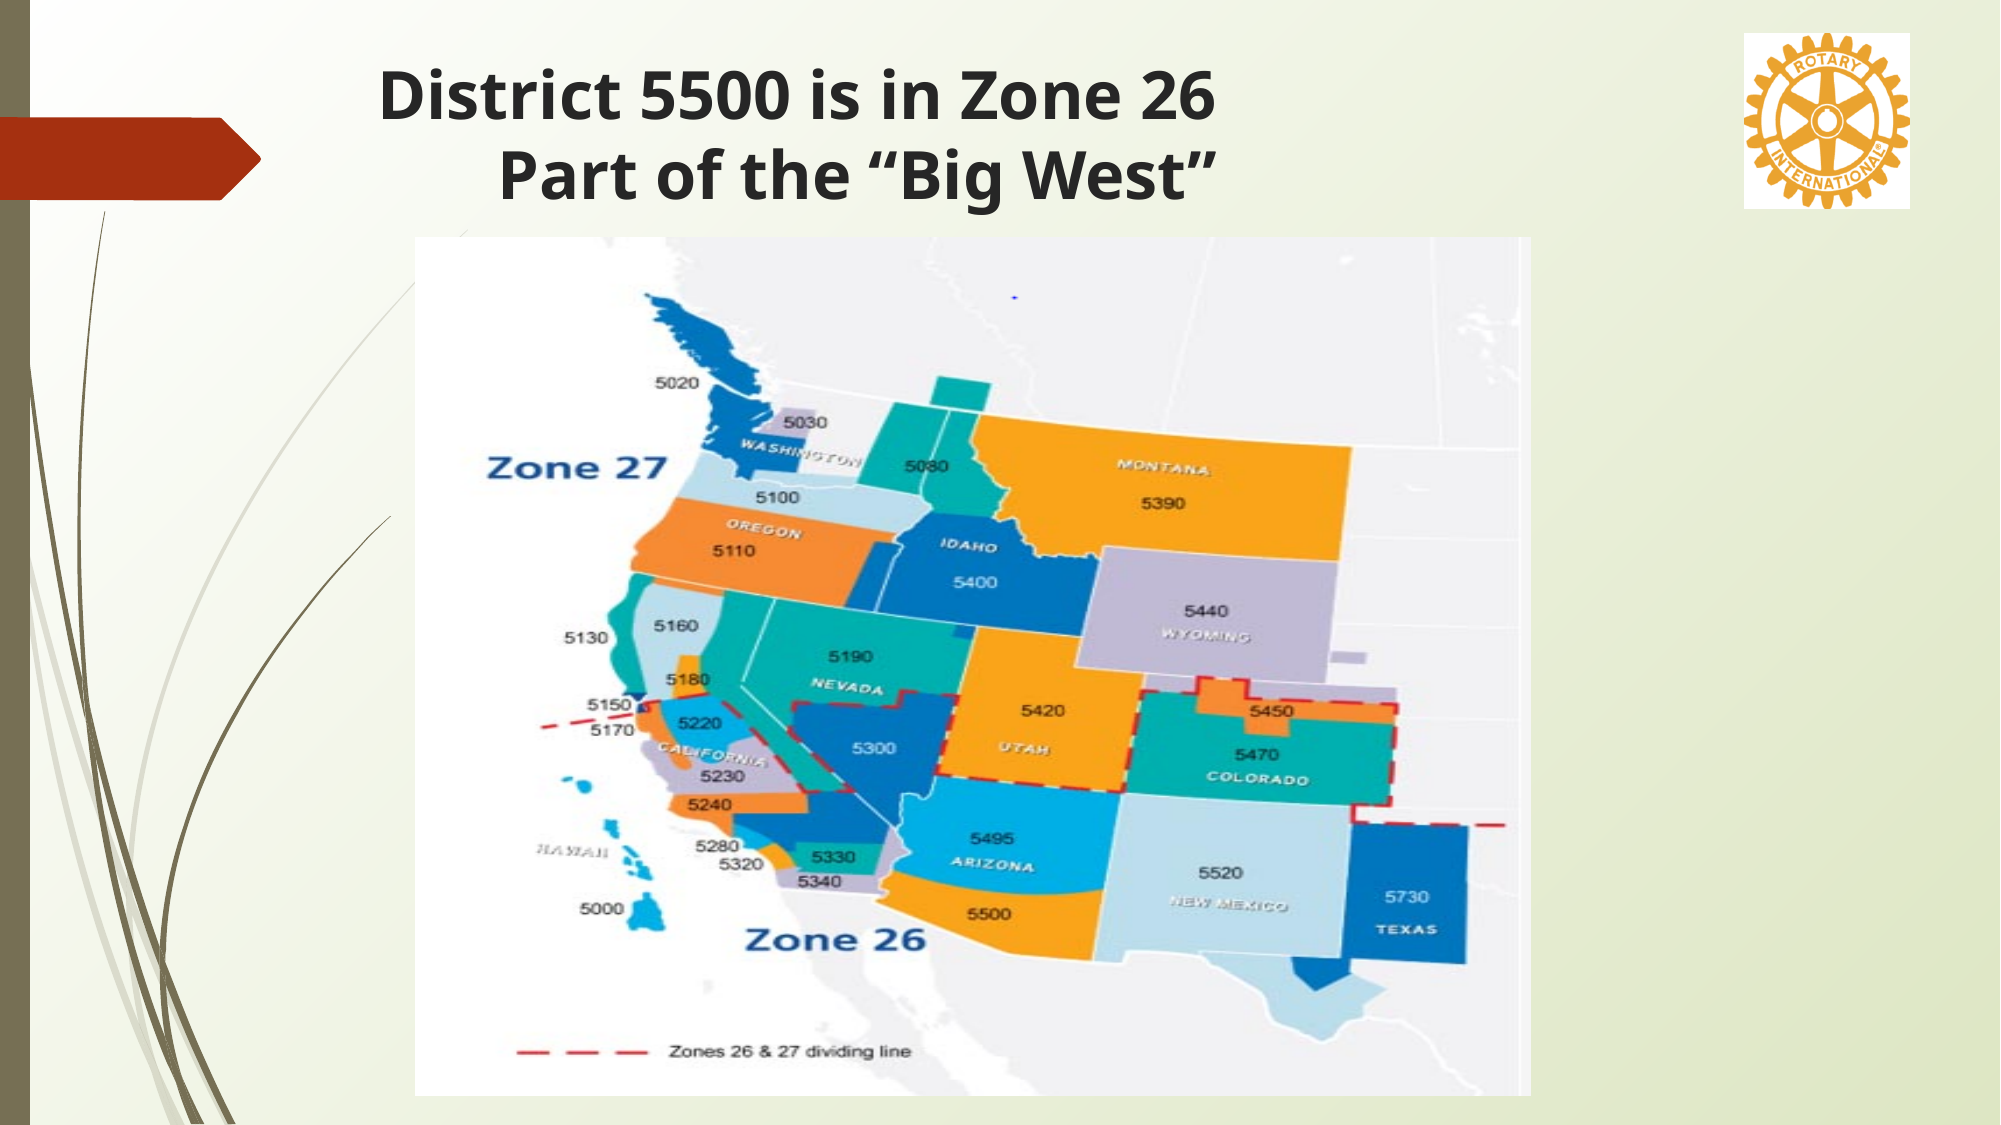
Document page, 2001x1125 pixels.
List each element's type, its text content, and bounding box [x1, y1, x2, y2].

title District 5500 is in Zone 26 Part of the “Big West” [362, 45, 1638, 221]
picture [414, 237, 1531, 1096]
picture [1744, 32, 1910, 209]
